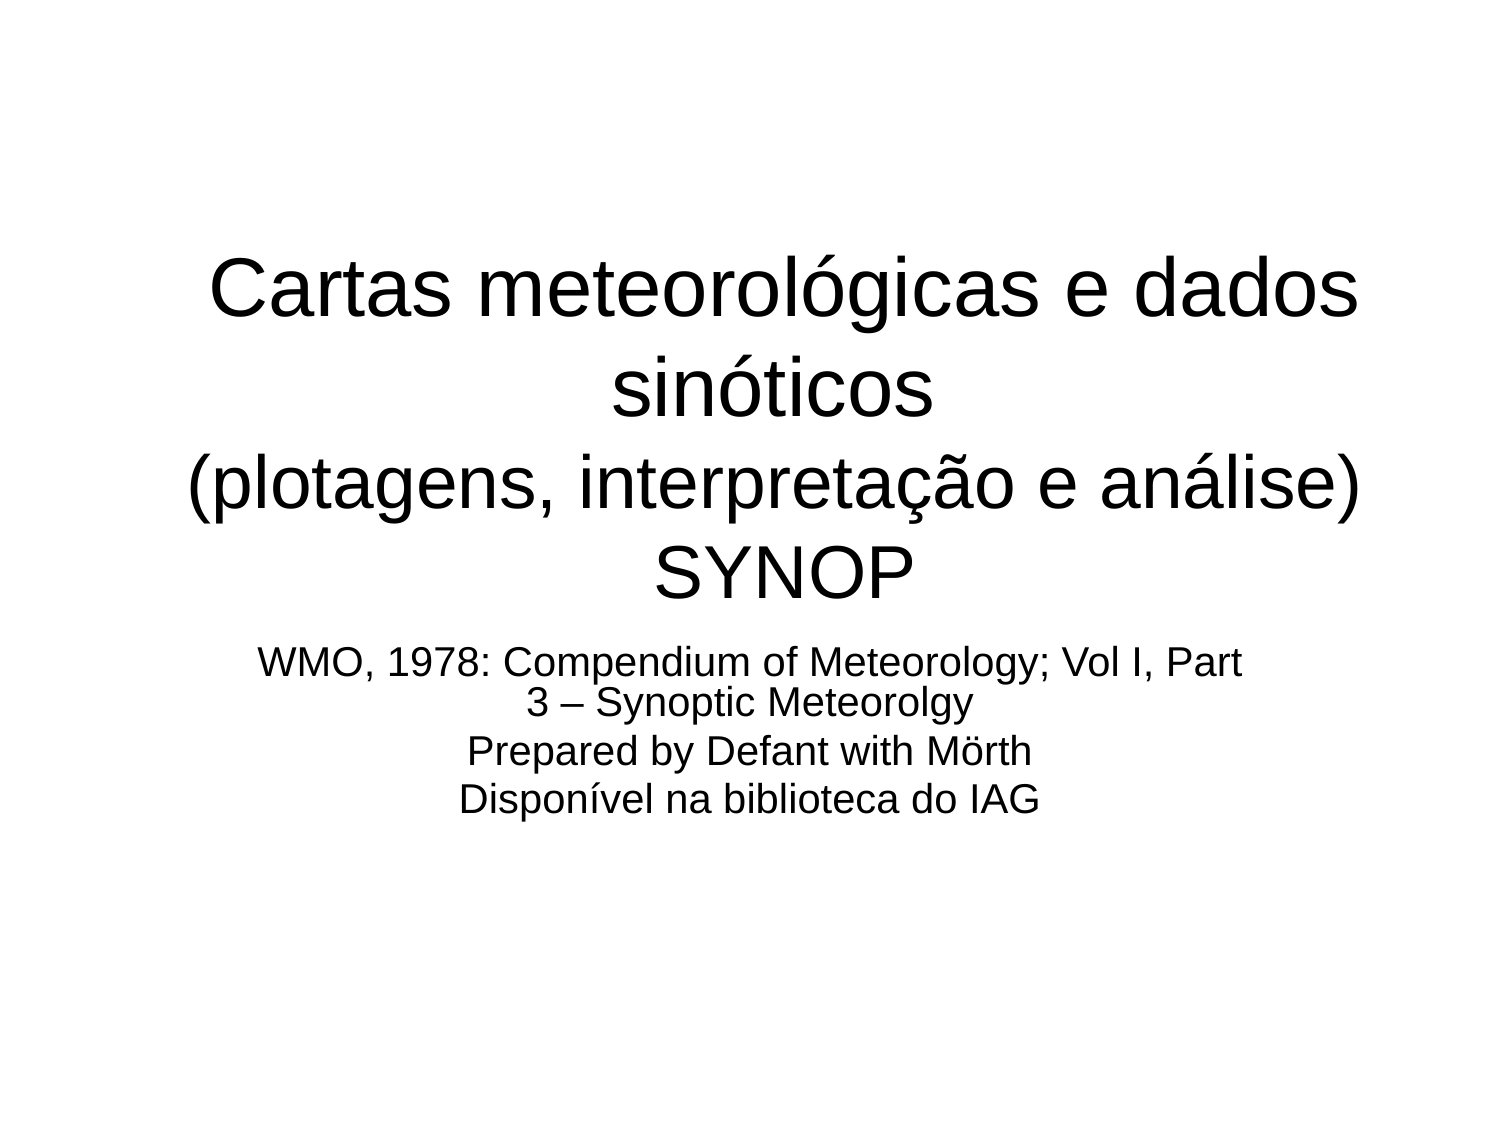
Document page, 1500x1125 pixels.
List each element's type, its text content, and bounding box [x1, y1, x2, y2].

text_box Cartas meteorológicas e dados sinóticos (plotagens, interpretação e análise) SYNOP [147, 302, 1423, 544]
subtitle WMO, 1978: Compendium of Meteorology; Vol I, Part 3 – Synoptic Meteorolgy Prepared by Defant with Mörth Disponível na biblioteca do IAG [225, 637, 1275, 925]
